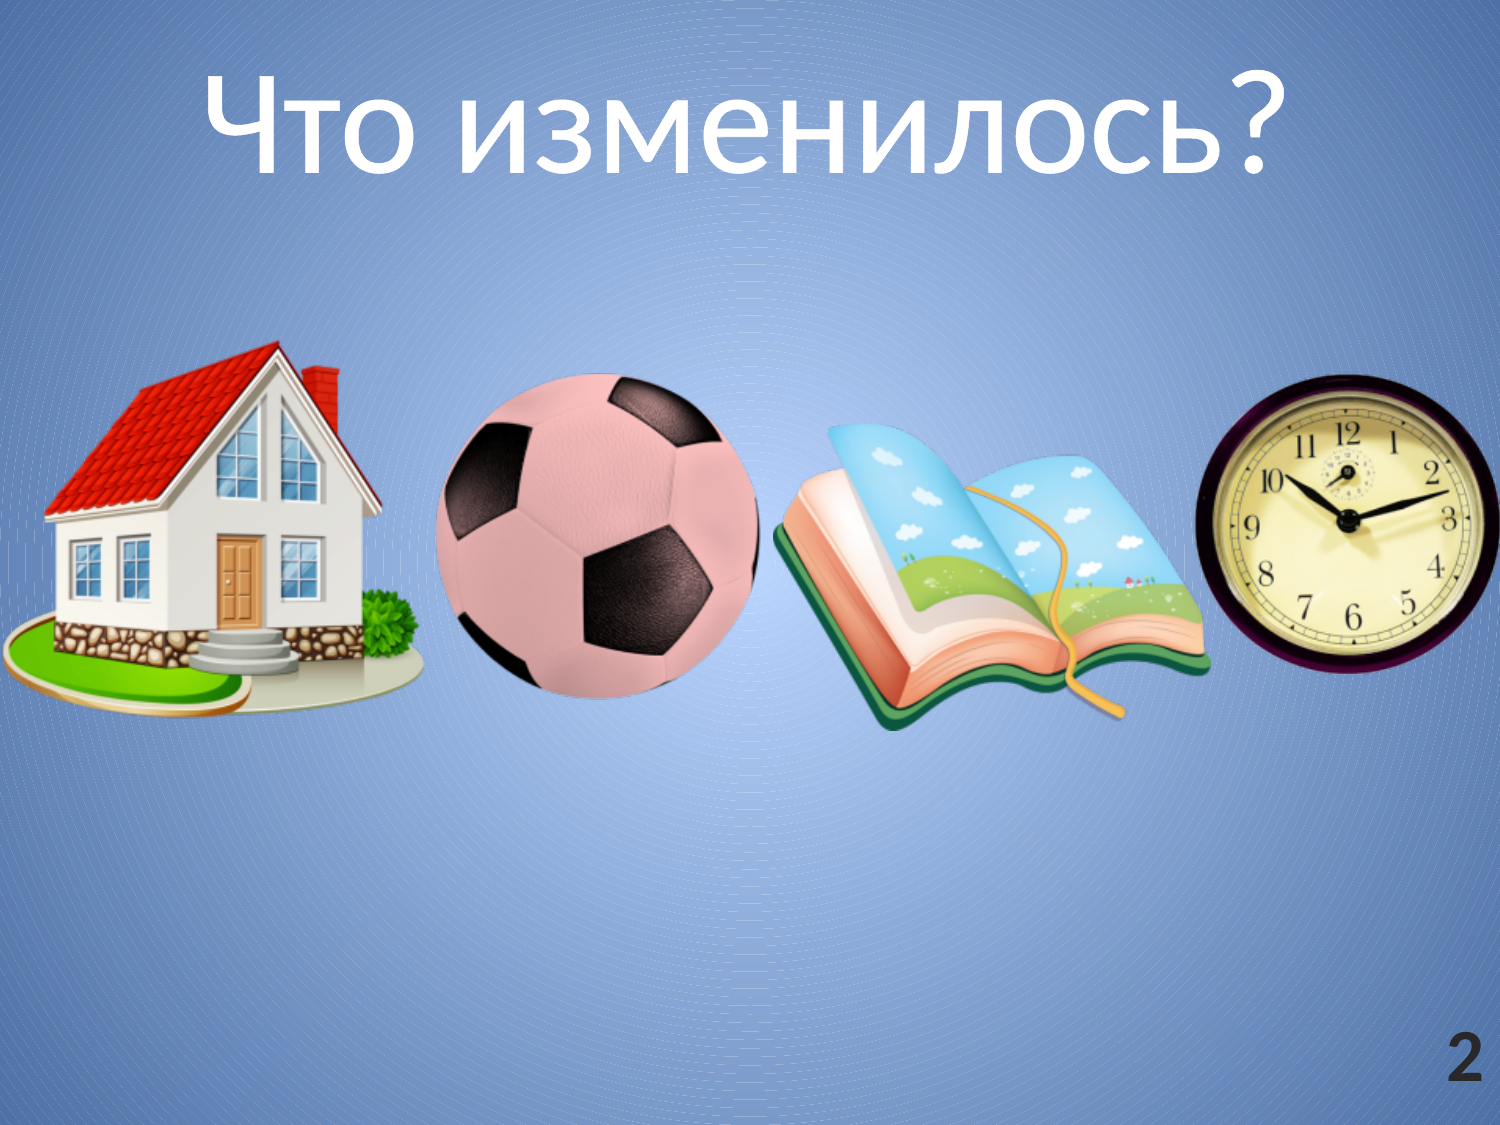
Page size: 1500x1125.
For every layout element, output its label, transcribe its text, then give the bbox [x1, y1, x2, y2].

text_box 2 [1438, 999, 1483, 1105]
text_box Что изменилось? [53, 0, 1441, 225]
picture [0, 318, 1500, 732]
